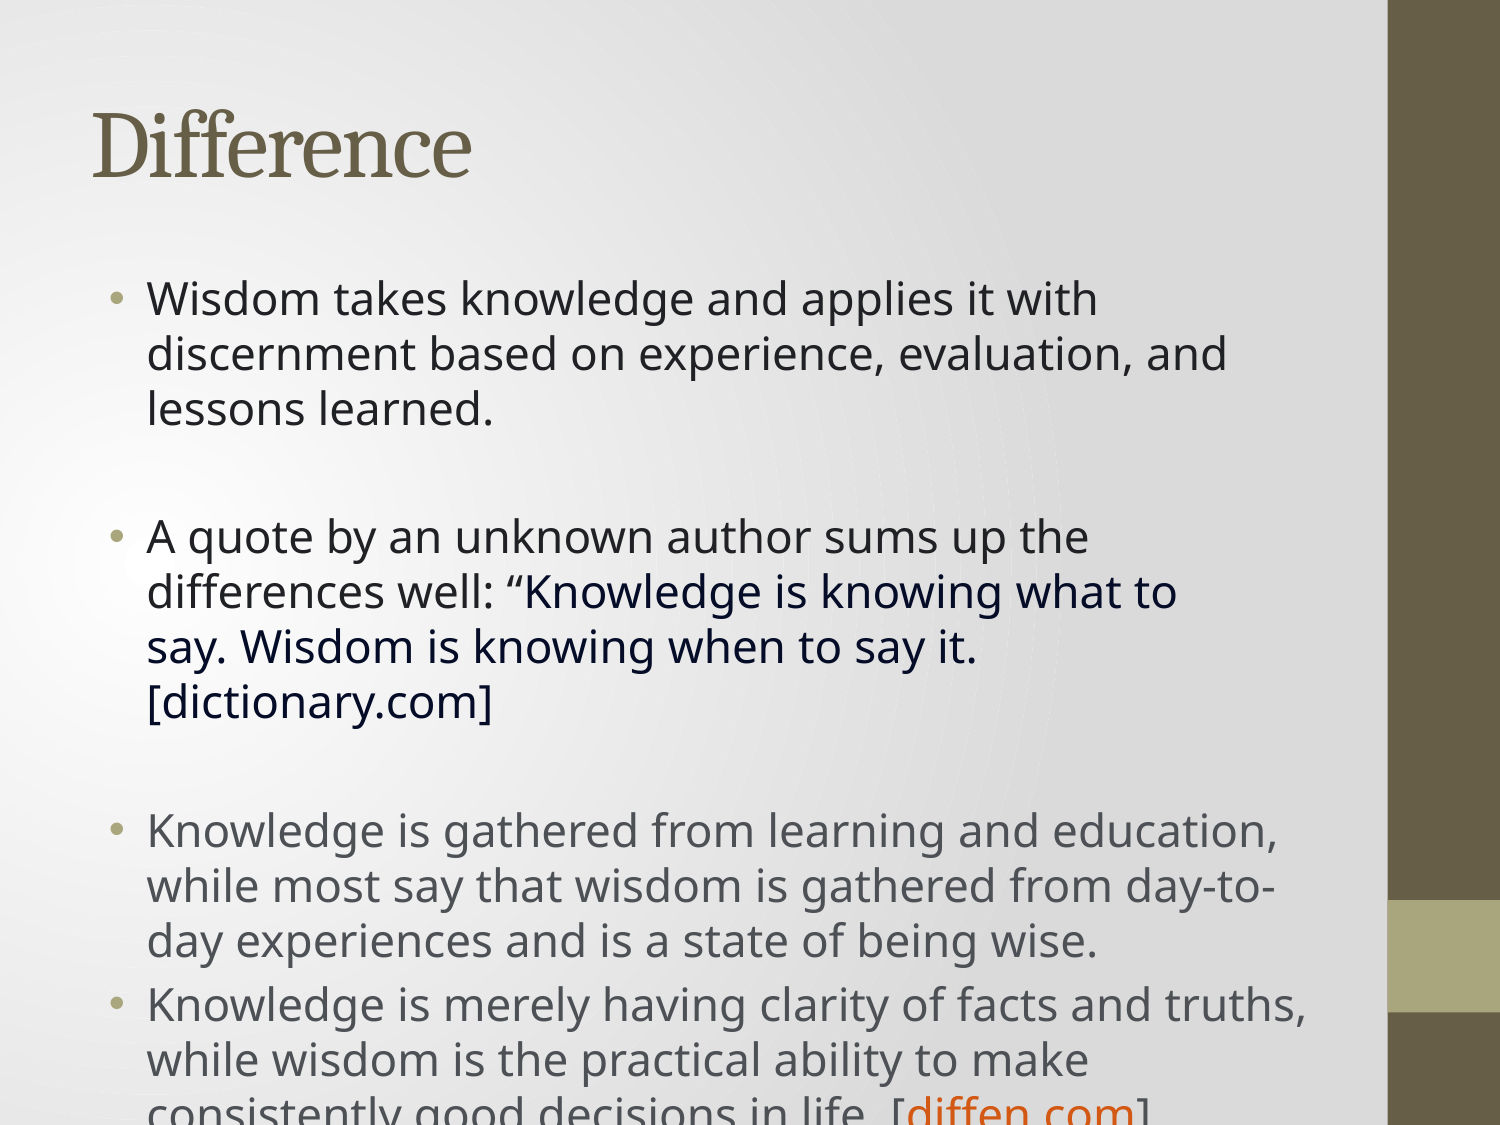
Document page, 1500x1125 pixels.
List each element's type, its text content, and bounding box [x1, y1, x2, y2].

list Wisdom takes knowledge and applies it with discernment based on experience, evaluation, and lessons learned. A quote by an unknown author sums up the differences well: “Knowledge is knowing what to say. Wisdom is knowing when to say it. [dictionary.com] Knowledge is gathered from learning and education, while most say that wisdom is gathered from day-to-day experiences and is a state of being wise. Knowledge is merely having clarity of facts and truths, while wisdom is the practical ability to make consistently good decisions in life. [diffen.com] [75, 262, 1325, 1050]
title Difference [75, 45, 1325, 233]
